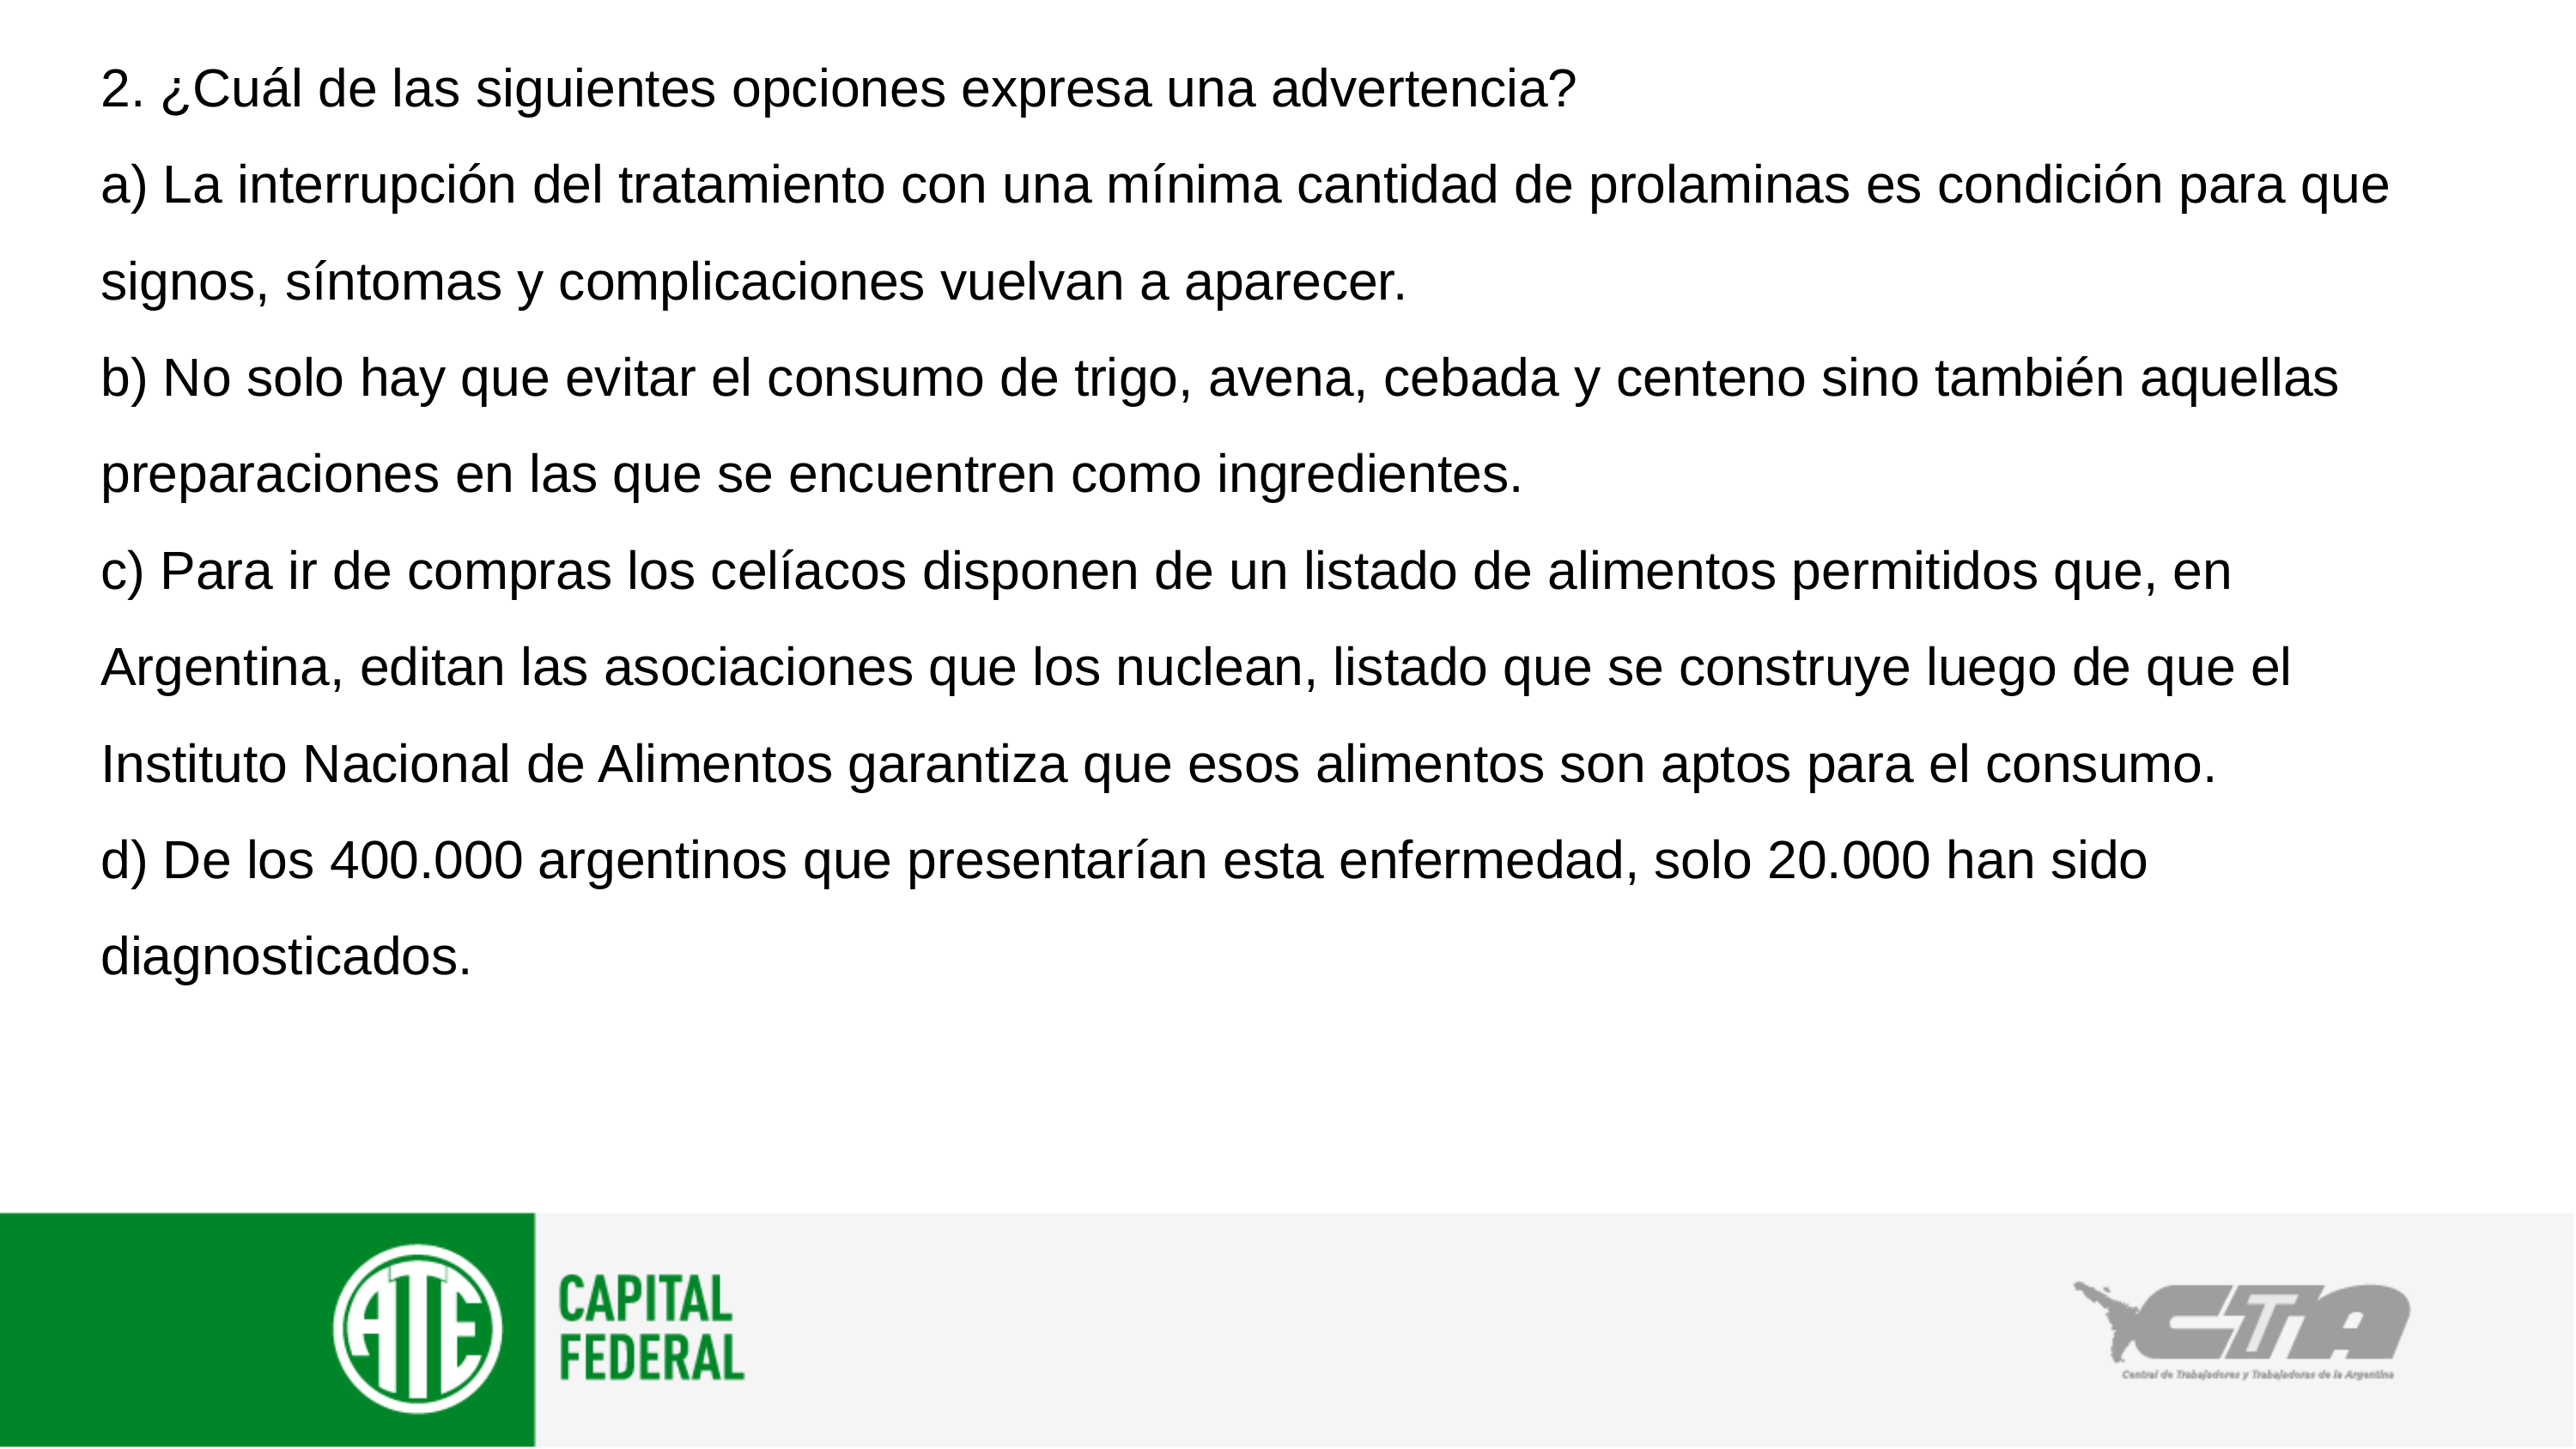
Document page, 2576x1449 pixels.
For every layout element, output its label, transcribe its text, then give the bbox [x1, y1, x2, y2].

text_box 2. ¿Cuál de las siguientes opciones expresa una advertencia? a) La interrupción del tratamiento con una mínima cantidad de prolaminas es condición para que signos, síntomas y complicaciones vuelvan a aparecer. b) No solo hay que evitar el consumo de trigo, avena, cebada y centeno sino también aquellas preparaciones en las que se encuentren como ingredientes. c) Para ir de compras los celíacos disponen de un listado de alimentos permitidos que, en Argentina, editan las asociaciones que los nuclean, listado que se construye luego de que el Instituto Nacional de Alimentos garantiza que esos alimentos son aptos para el consumo. d) De los 400.000 argentinos que presentarían esta enfermedad, solo 20.000 han sido diagnosticados. [100, 52, 2490, 1064]
text_box [0, 1212, 2576, 1449]
